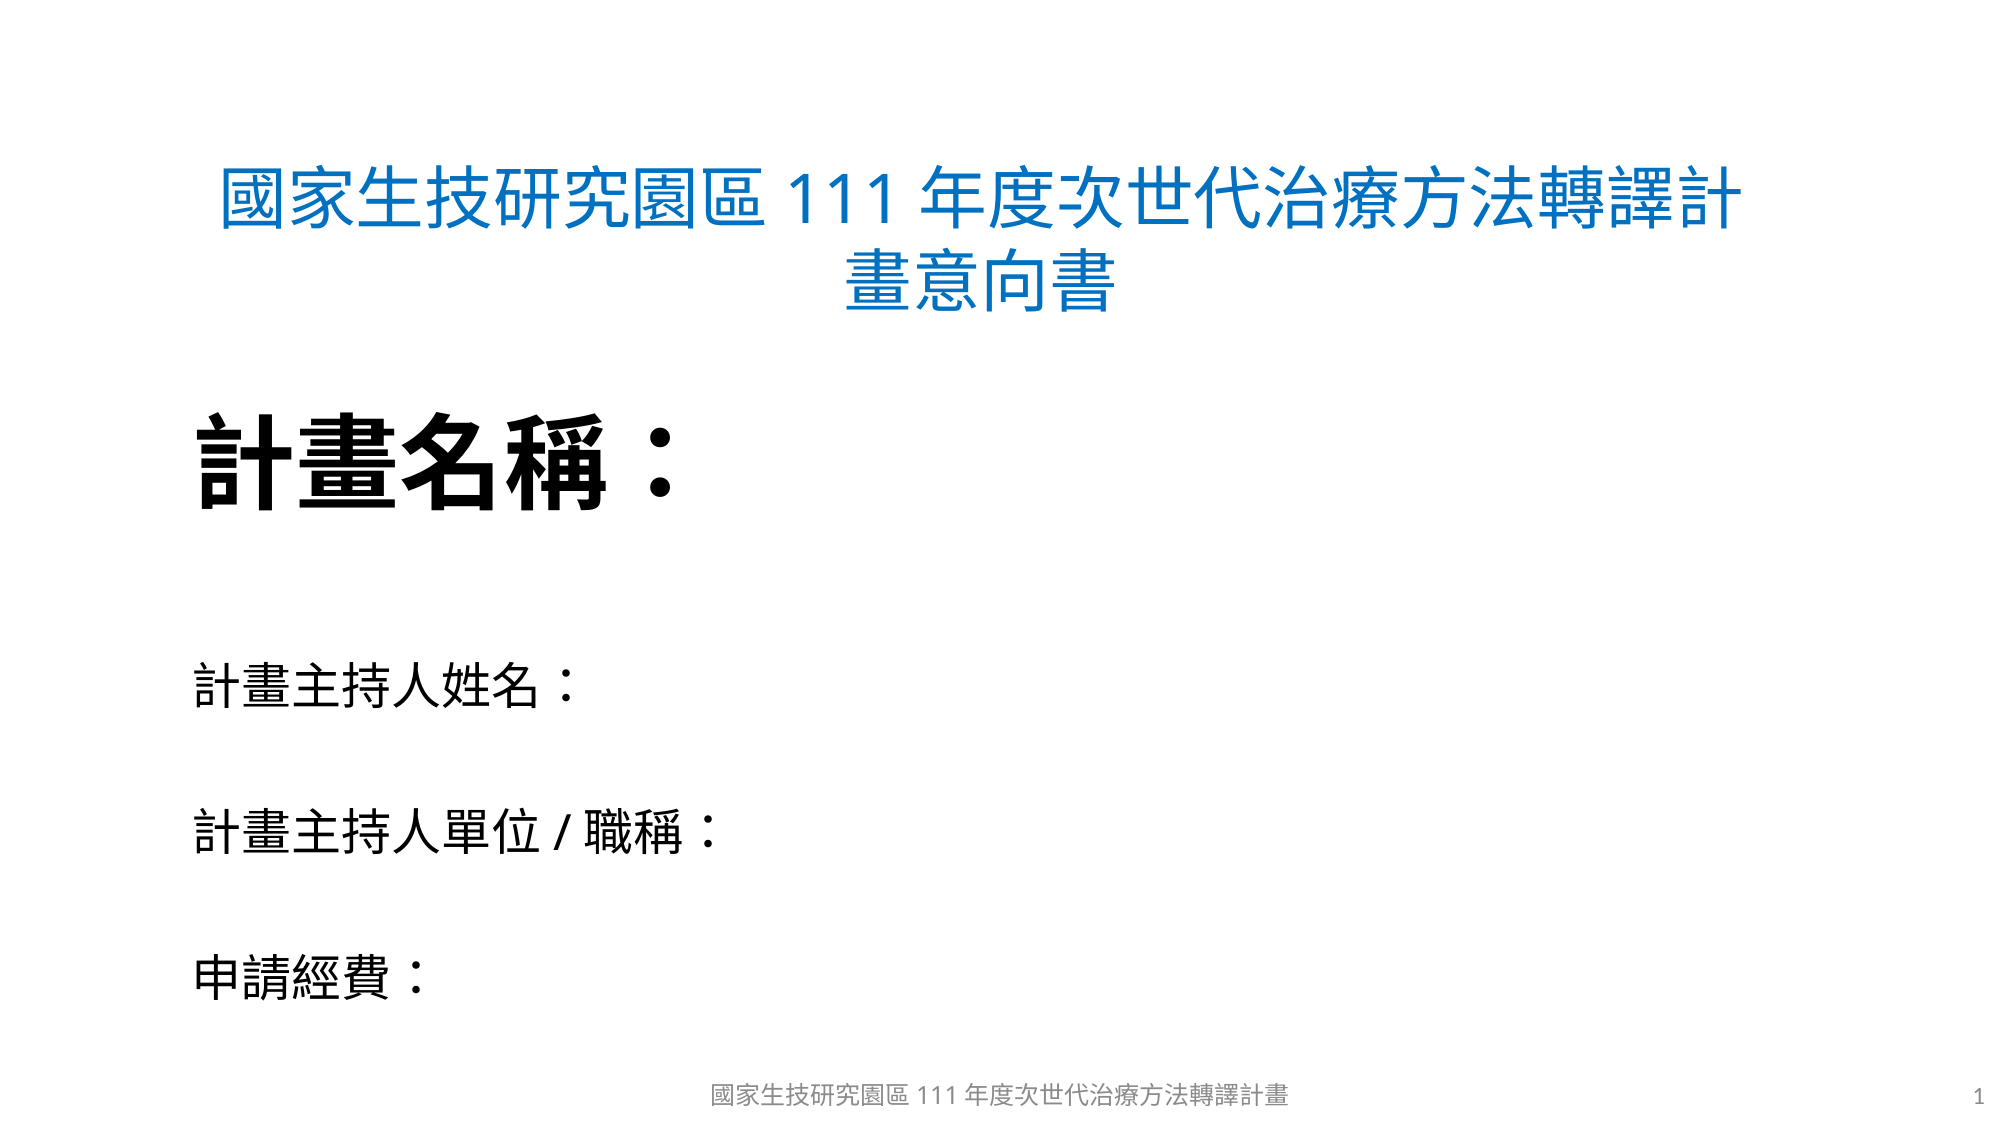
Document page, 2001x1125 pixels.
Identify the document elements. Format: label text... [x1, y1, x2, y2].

text_box 計畫名稱： [176, 389, 1786, 655]
slide_number 1 [1550, 1065, 2000, 1125]
subtitle 計畫主持人姓名： 計畫主持人單位/職稱： 申請經費： [176, 655, 1786, 1065]
footer 國家生技研究園區111年度次世代治療方法轉譯計畫 [662, 1064, 1338, 1125]
title 國家生技研究園區111年度次世代治療方法轉譯計畫意向書 [176, 147, 1786, 389]
